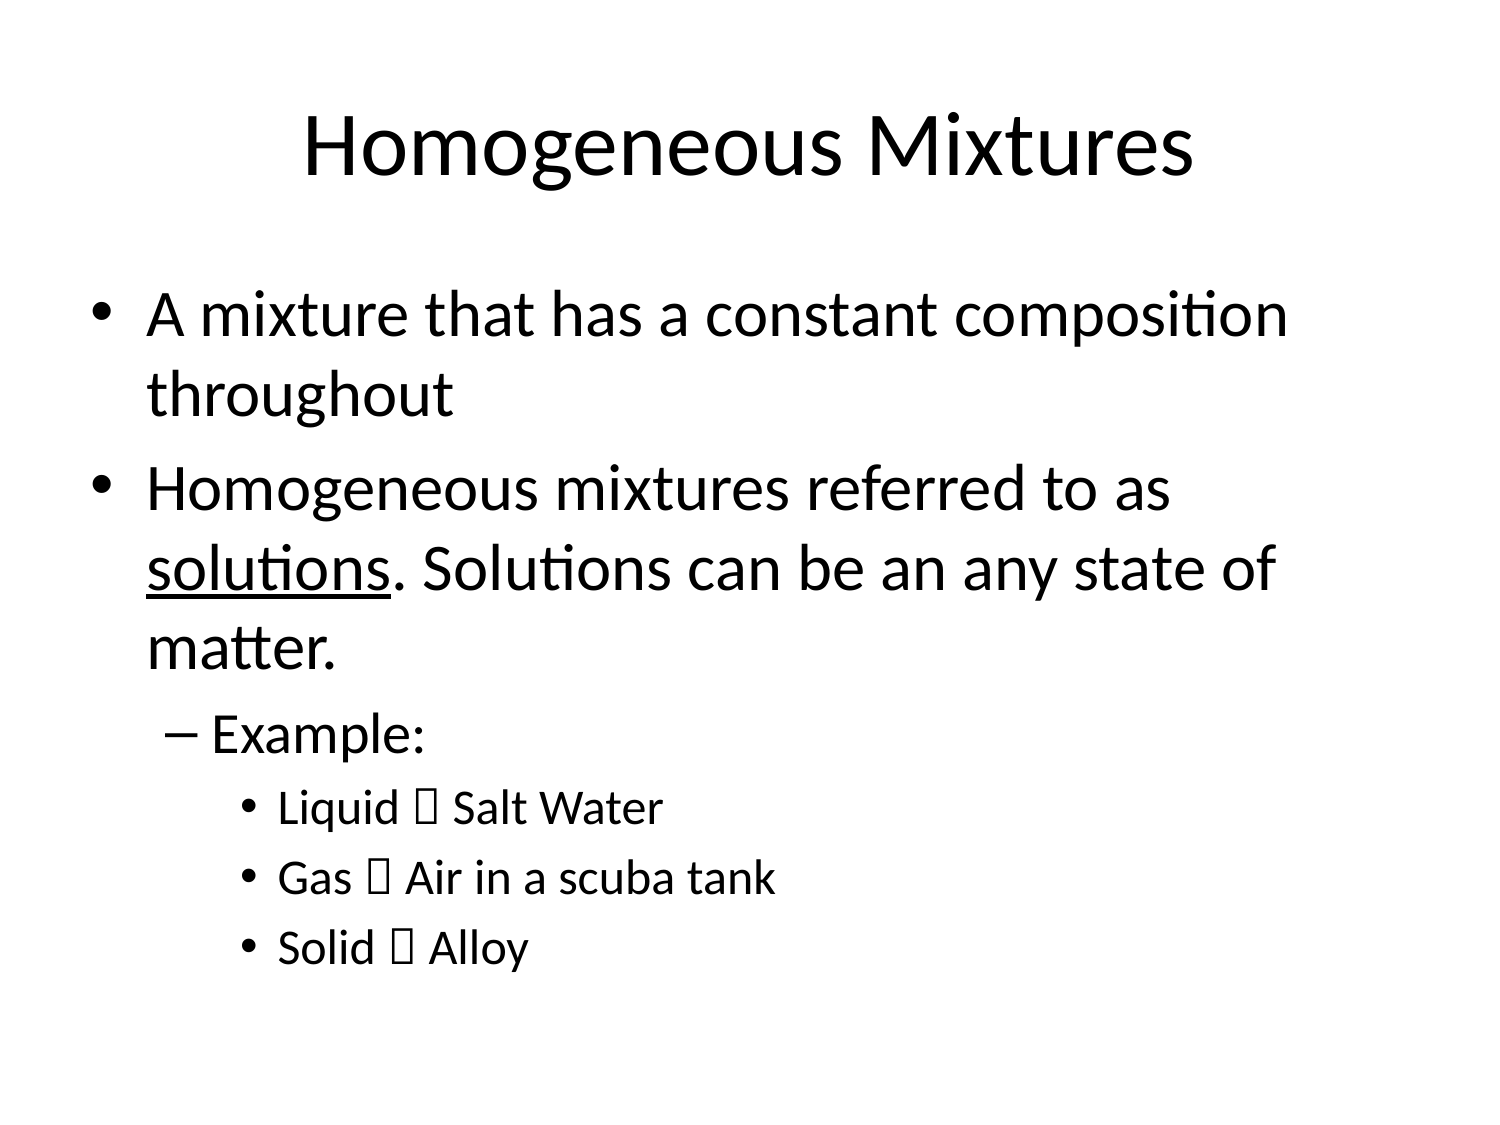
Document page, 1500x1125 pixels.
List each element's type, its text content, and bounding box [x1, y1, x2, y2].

title Homogeneous Mixtures [75, 45, 1425, 233]
list A mixture that has a constant composition throughout Homogeneous mixtures referred to as solutions. Solutions can be an any state of matter. Example: Liquid  Salt Water Gas  Air in a scuba tank Solid  Alloy [75, 262, 1425, 1005]
